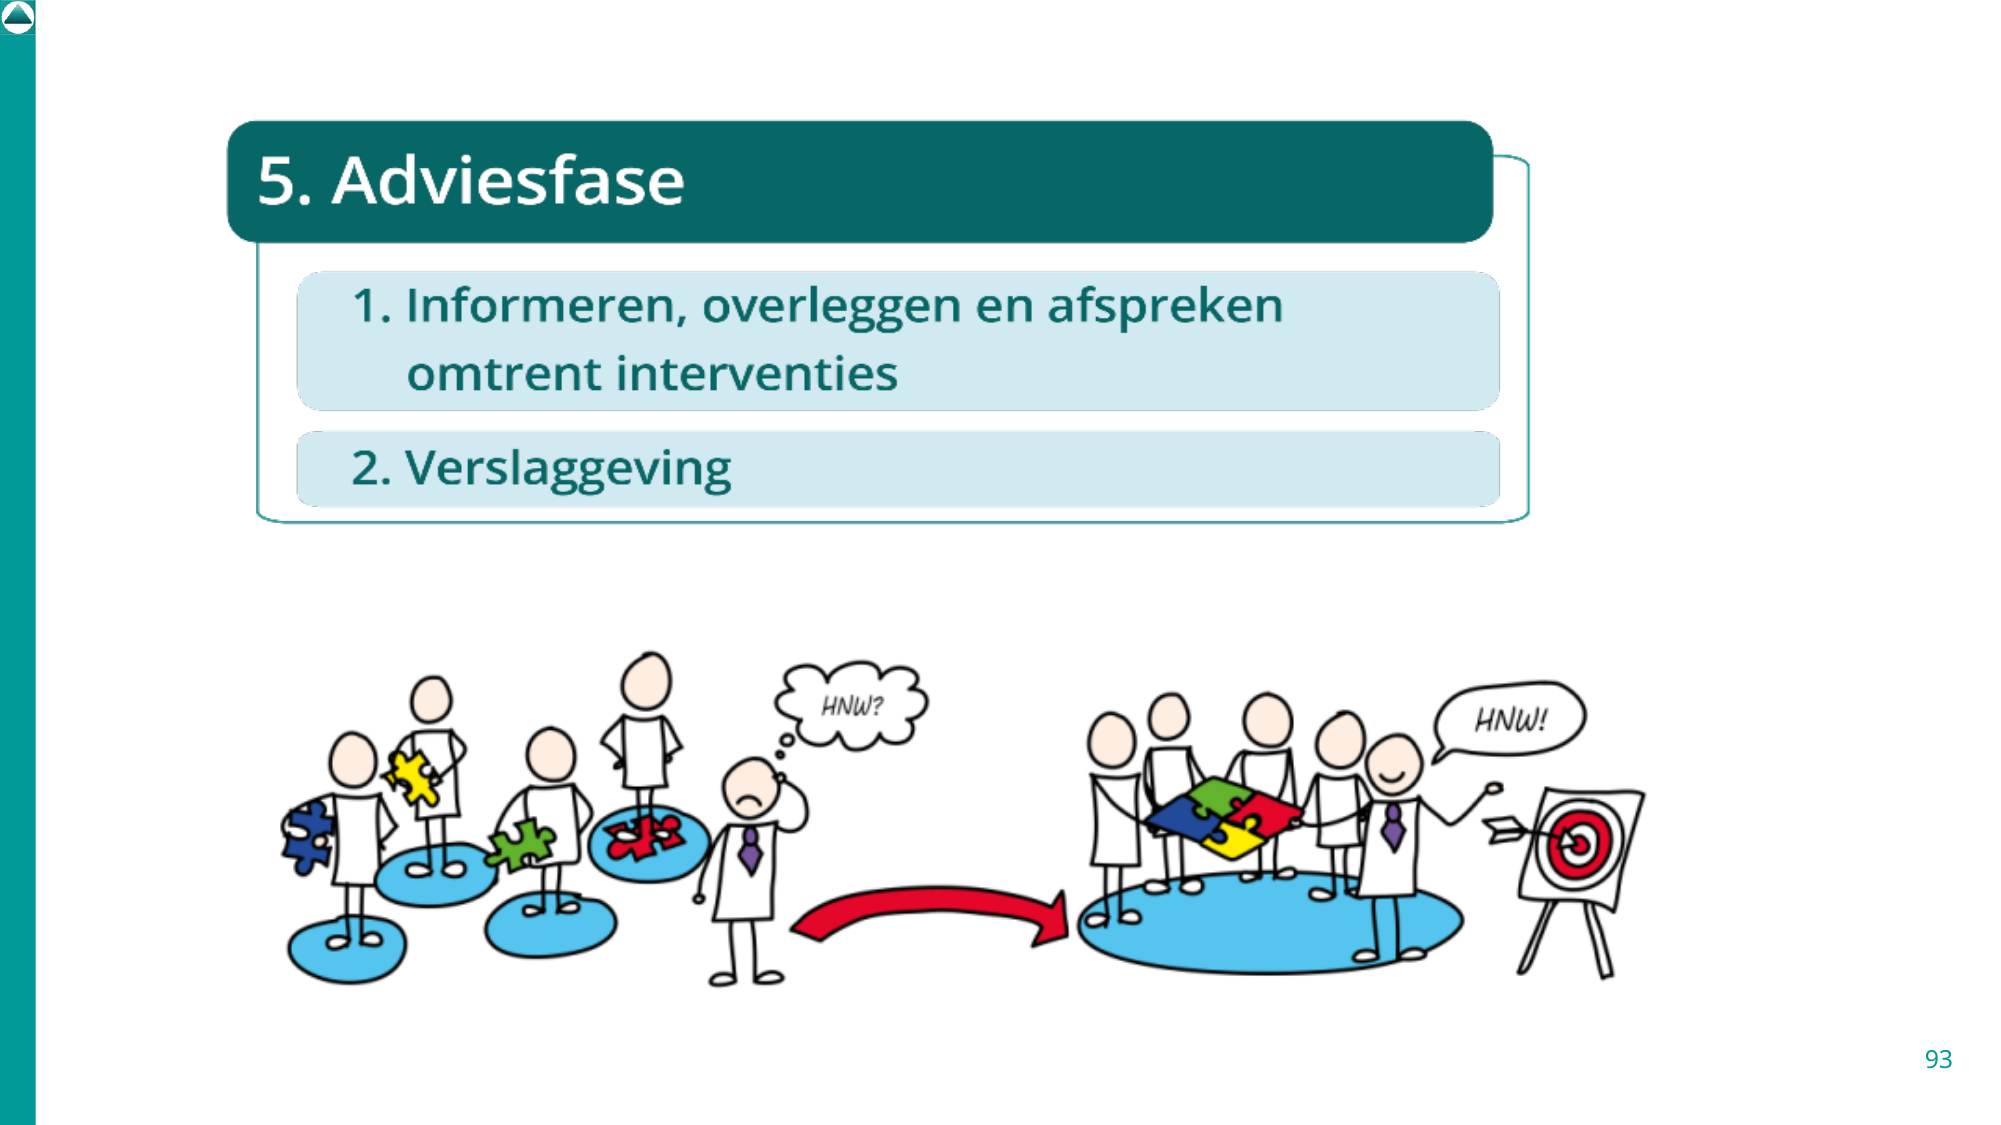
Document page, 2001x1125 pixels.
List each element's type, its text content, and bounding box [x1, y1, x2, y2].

slide_number 93 [1839, 1030, 1969, 1091]
picture [0, 0, 36, 35]
picture [266, 639, 1662, 991]
picture [200, 78, 1558, 554]
